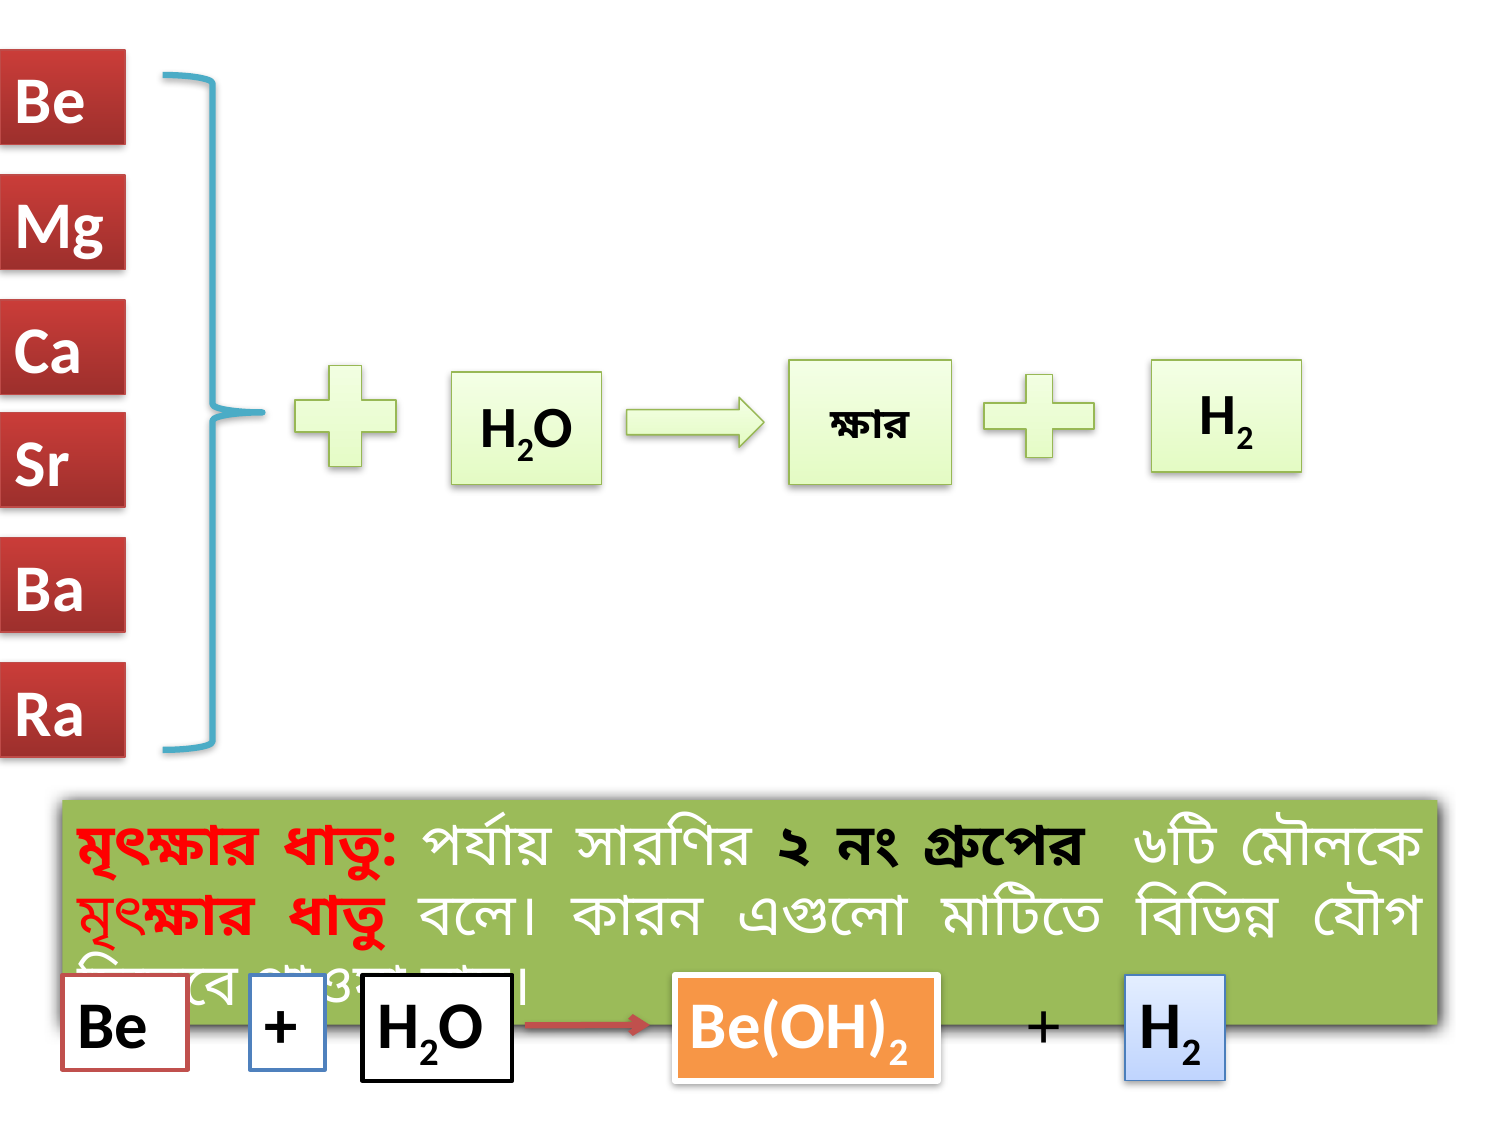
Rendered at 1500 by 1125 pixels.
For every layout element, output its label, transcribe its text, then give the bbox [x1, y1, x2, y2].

text_box + [1012, 974, 1100, 1070]
text_box Be(OH)2 [672, 972, 941, 1084]
text_box Sr [0, 412, 126, 508]
text_box H2 [1151, 359, 1302, 473]
text_box + [248, 973, 327, 1072]
text_box ক্ষার [788, 359, 952, 485]
text_box Ra [0, 662, 126, 758]
text_box [625, 396, 765, 448]
text_box Ca [0, 299, 126, 395]
text_box [983, 374, 1095, 458]
text_box [162, 71, 266, 754]
text_box H2 [1124, 974, 1226, 1081]
text_box H2O [451, 371, 602, 485]
text_box Be [60, 973, 190, 1072]
text_box Mg [0, 174, 126, 270]
text_box [294, 365, 397, 467]
text_box মৃৎক্ষার ধাতু: পর্যায় সারণির ২ নং গ্রুপের ৬টি মৌলকে মৃৎক্ষার ধাতু বলে। কারন এগুলো মাটিতে বিভিন্ন যৌগ হিসেবে পাওয়া যায়। [59, 797, 1441, 1028]
text_box Be [0, 49, 126, 145]
text_box Ba [0, 537, 126, 633]
text_box H2O [360, 973, 514, 1083]
